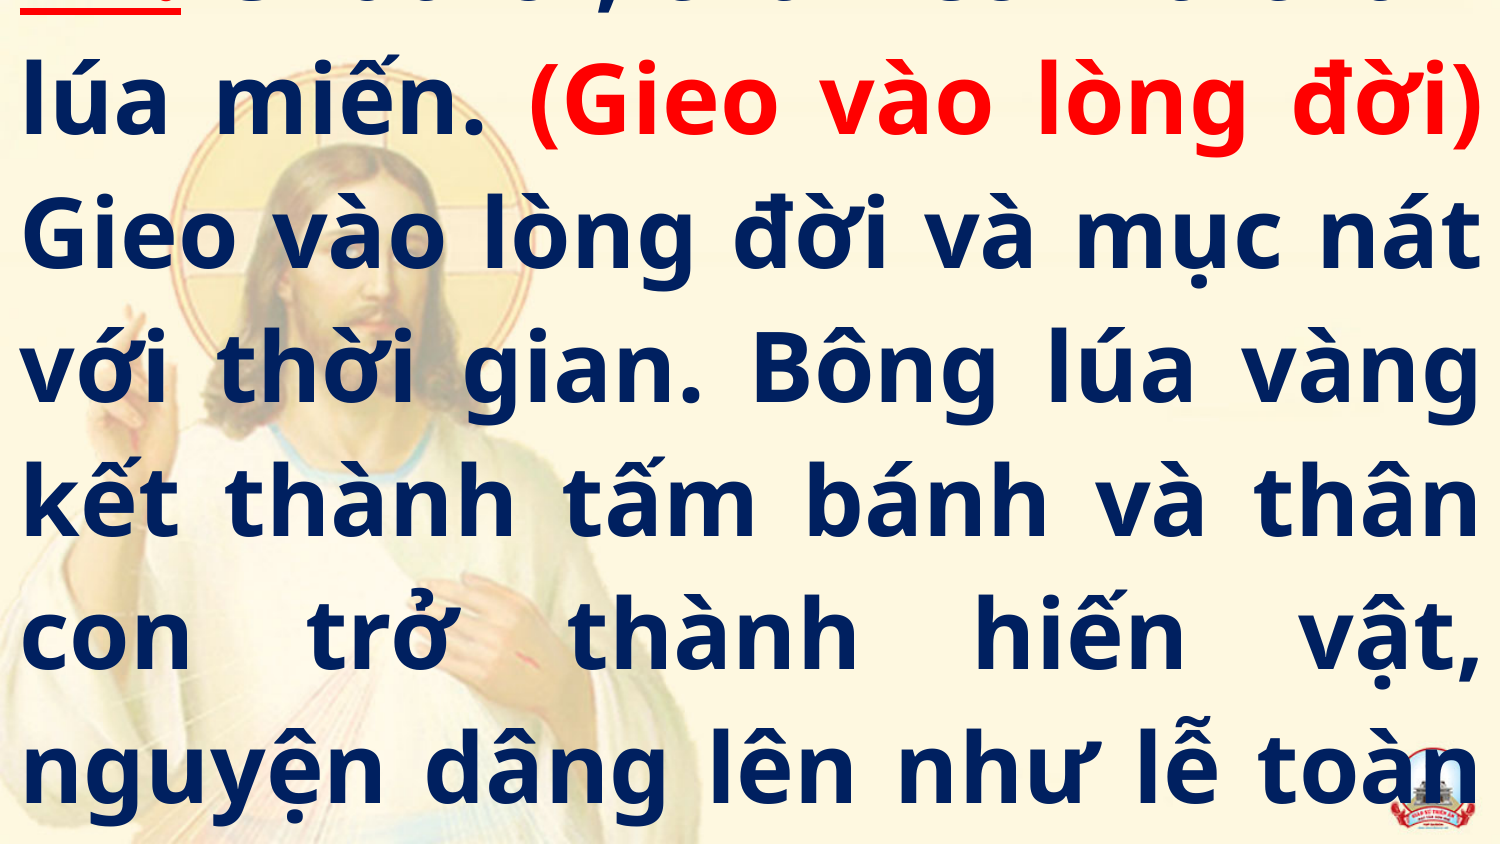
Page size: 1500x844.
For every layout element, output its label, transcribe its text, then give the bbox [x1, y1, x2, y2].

list Đk: Chúa ơi, thân con là thân lúa miến. (Gieo vào lòng đời) Gieo vào lòng đời và mục nát với thời gian. Bông lúa vàng kết thành tấm bánh và thân con trở thành hiến vật, nguyện dâng lên như lễ toàn thiêu. [0, 0, 1500, 844]
